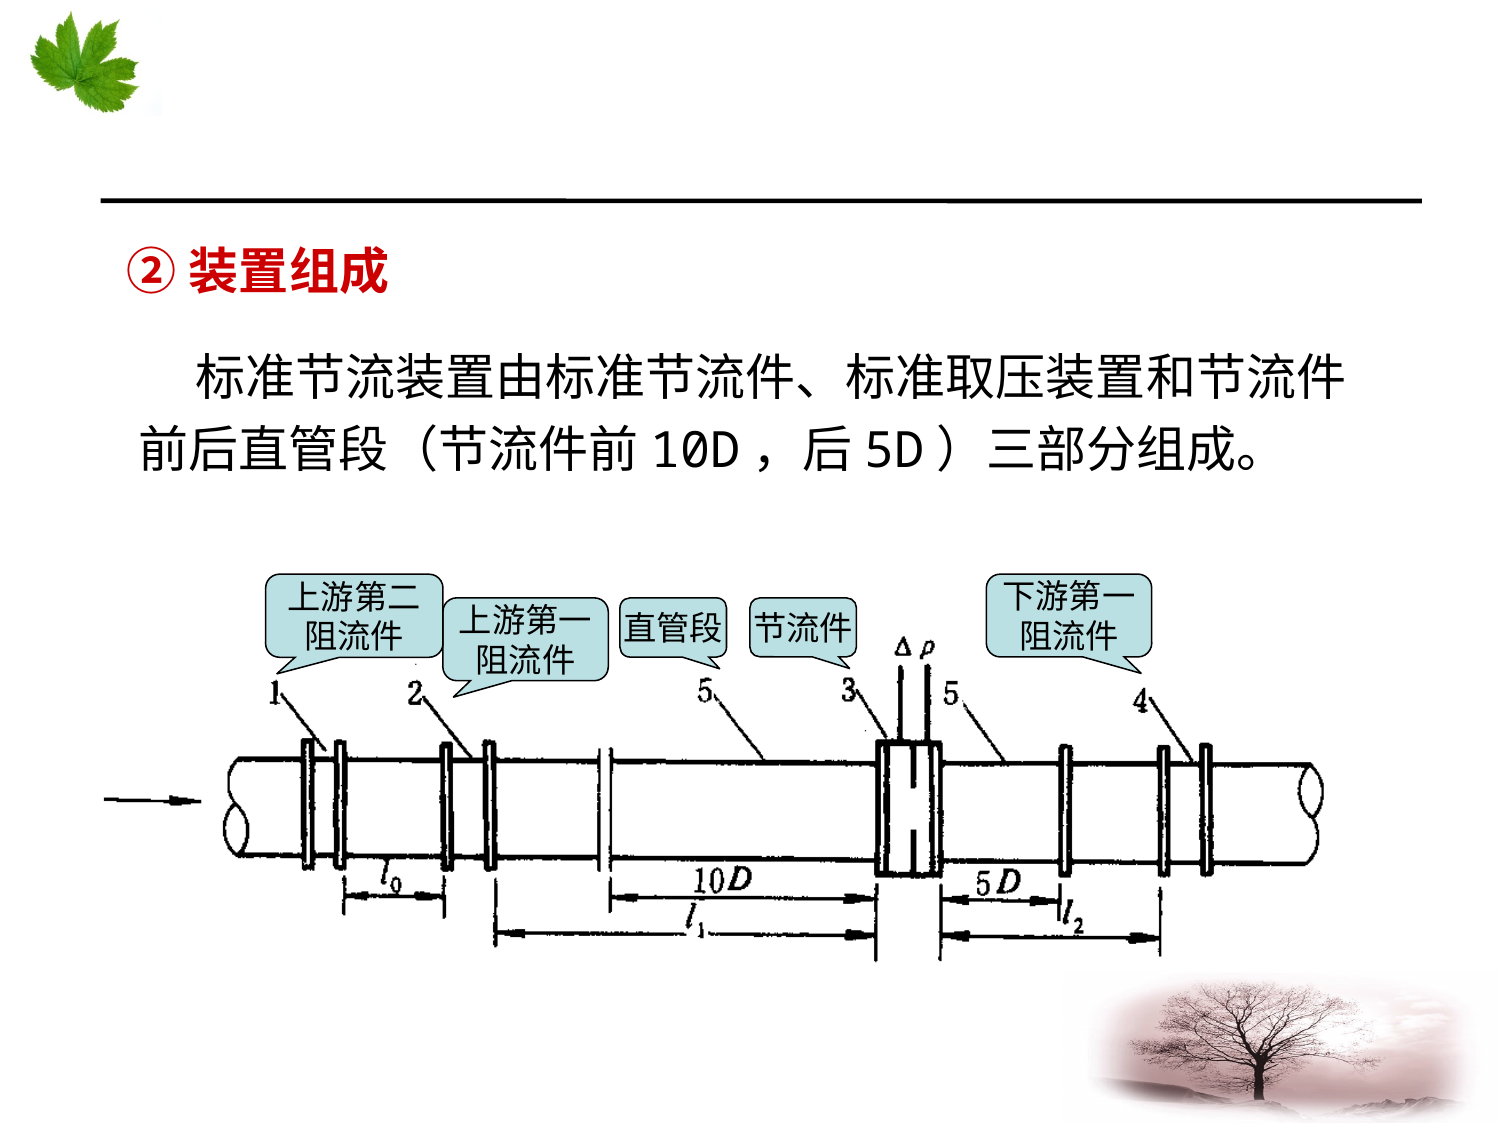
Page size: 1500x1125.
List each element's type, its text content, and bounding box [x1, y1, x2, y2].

text_box ②装置组成 [112, 231, 1185, 307]
text_box 上游第二 阻流件 [265, 574, 443, 631]
text_box 上游第一 阻流件 [443, 597, 609, 631]
text_box 下游第一 阻流件 [986, 574, 1152, 631]
text_box 直管段 [619, 597, 727, 631]
picture [1062, 969, 1500, 1123]
text_box 标准节流装置由标准节流件、标准取压装置和节流件前后直管段（节流件前10D，后5D）三部分组成。 [123, 326, 1376, 485]
picture [88, 633, 1341, 968]
picture [11, 8, 162, 116]
text_box 节流件 [749, 597, 857, 631]
